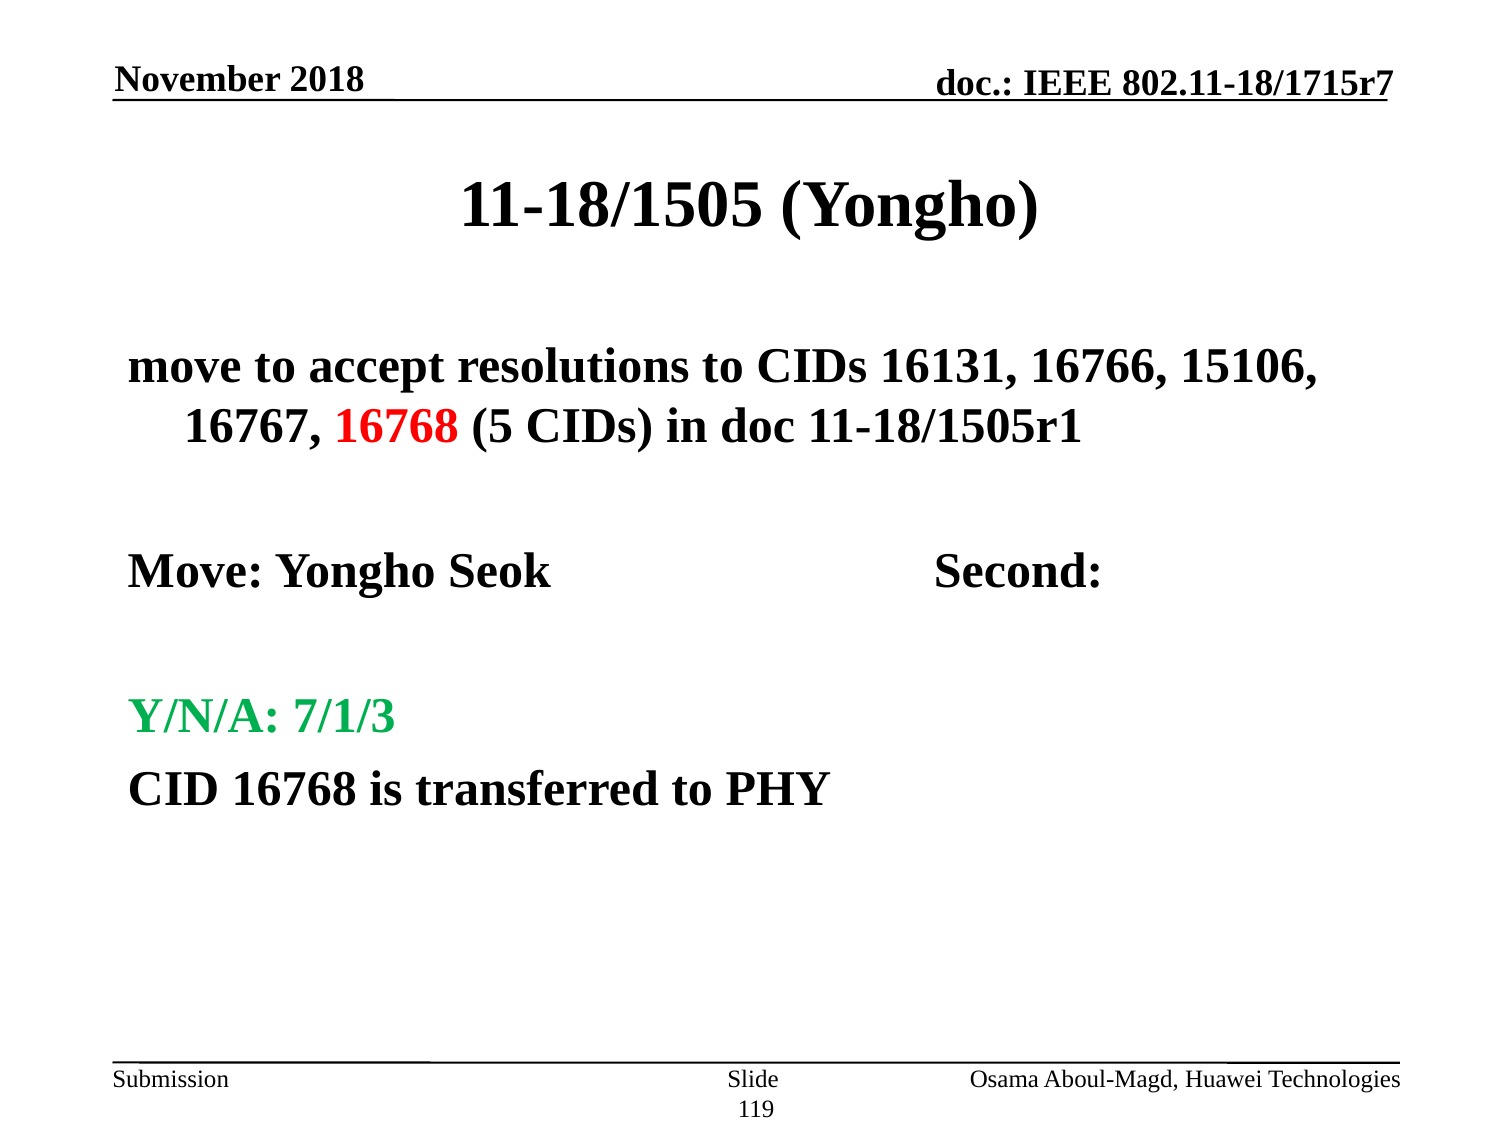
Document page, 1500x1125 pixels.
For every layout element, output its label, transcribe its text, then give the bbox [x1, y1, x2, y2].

slide_number Slide 119 [712, 1061, 800, 1123]
title 11-18/1505 (Yongho) [112, 112, 1388, 288]
list move to accept resolutions to CIDs 16131, 16766, 15106, 16767, 16768 (5 CIDs) in doc 11-18/1505r1 Move: Yongho Seok Second: Y/N/A: 7/1/3 CID 16768 is transferred to PHY [112, 324, 1388, 1000]
footer Osama Aboul-Magd, Huawei Technologies [878, 1061, 1402, 1093]
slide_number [114, 54, 423, 100]
